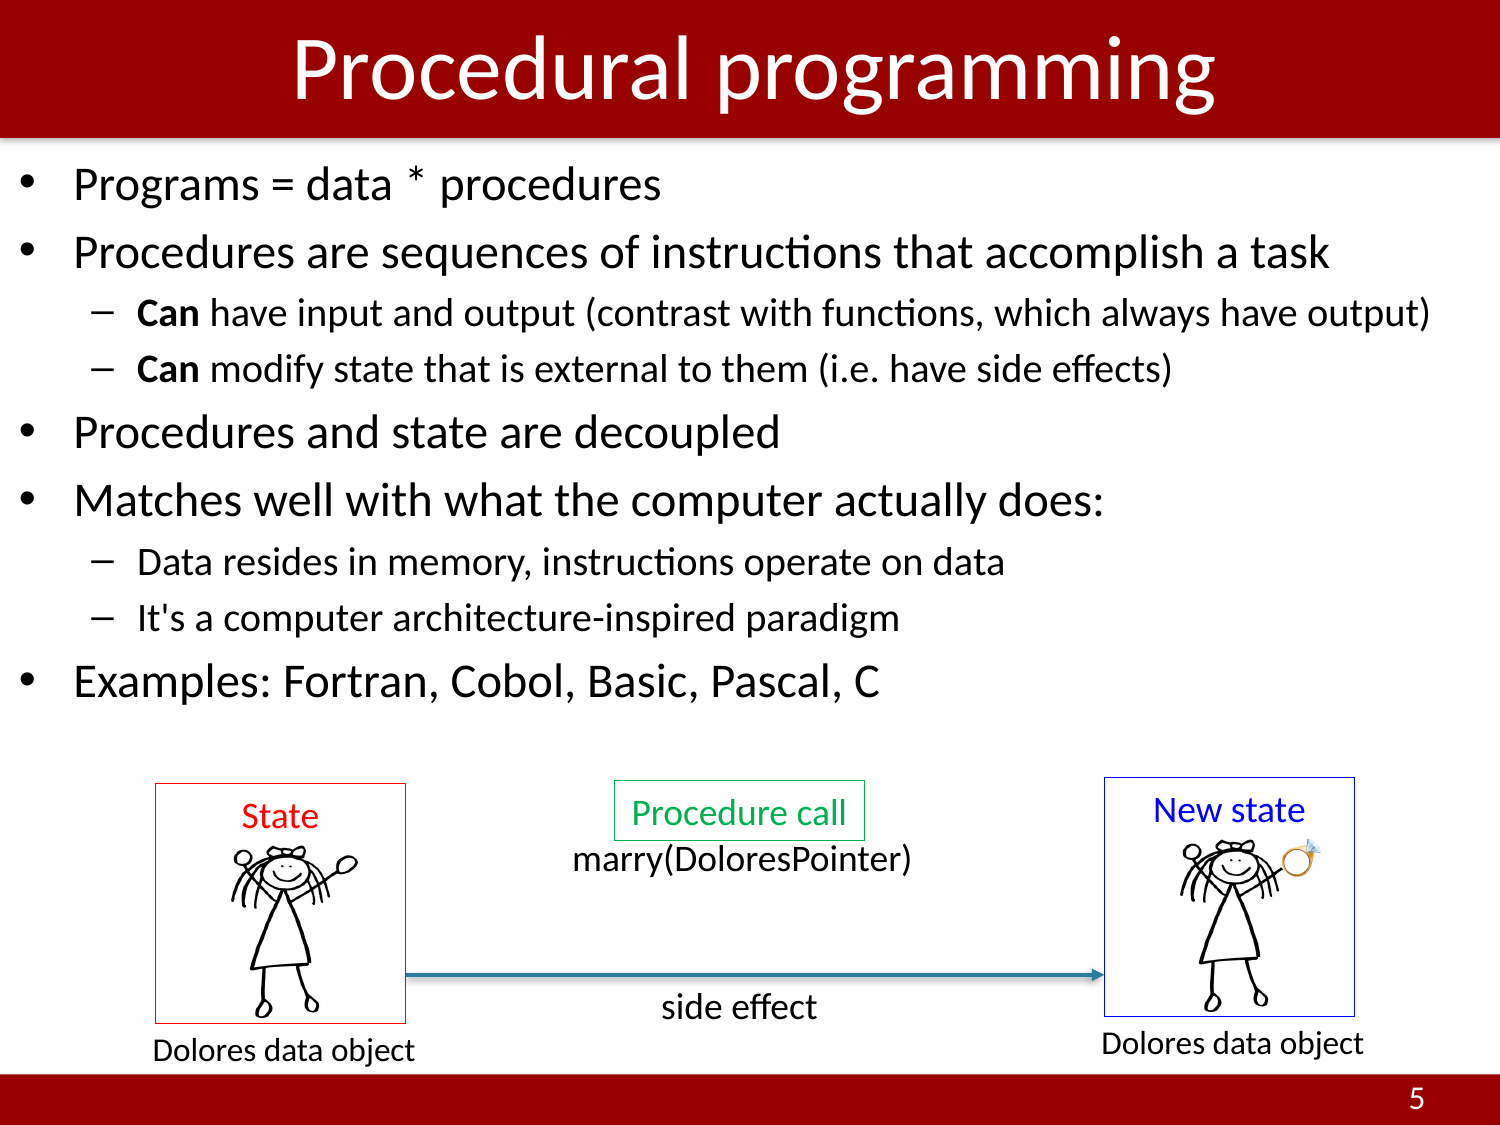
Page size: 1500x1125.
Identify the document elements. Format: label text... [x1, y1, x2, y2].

text_box marry(DoloresPointer) [550, 826, 934, 887]
text_box Dolores data object [137, 1020, 432, 1076]
text_box New state [1104, 777, 1355, 1017]
list Programs = data * procedures Procedures are sequences of instructions that accomplish a task Can have input and output (contrast with functions, which always have output) Can modify state that is external to them (i.e. have side effects) Procedures and state are decoupled Matches well with what the computer actually does: Data resides in memory, instructions operate on data It's a computer architecture-inspired paradigm Examples: Fortran, Cobol, Basic, Pascal, C [3, 144, 1500, 716]
text_box Dolores data object [1086, 1013, 1381, 1069]
picture [1172, 833, 1326, 1015]
text_box Procedure call [614, 780, 865, 841]
title Procedural programming [0, 0, 1500, 157]
text_box side effect [598, 984, 881, 1035]
picture [223, 841, 359, 1021]
text_box State [155, 783, 406, 1024]
